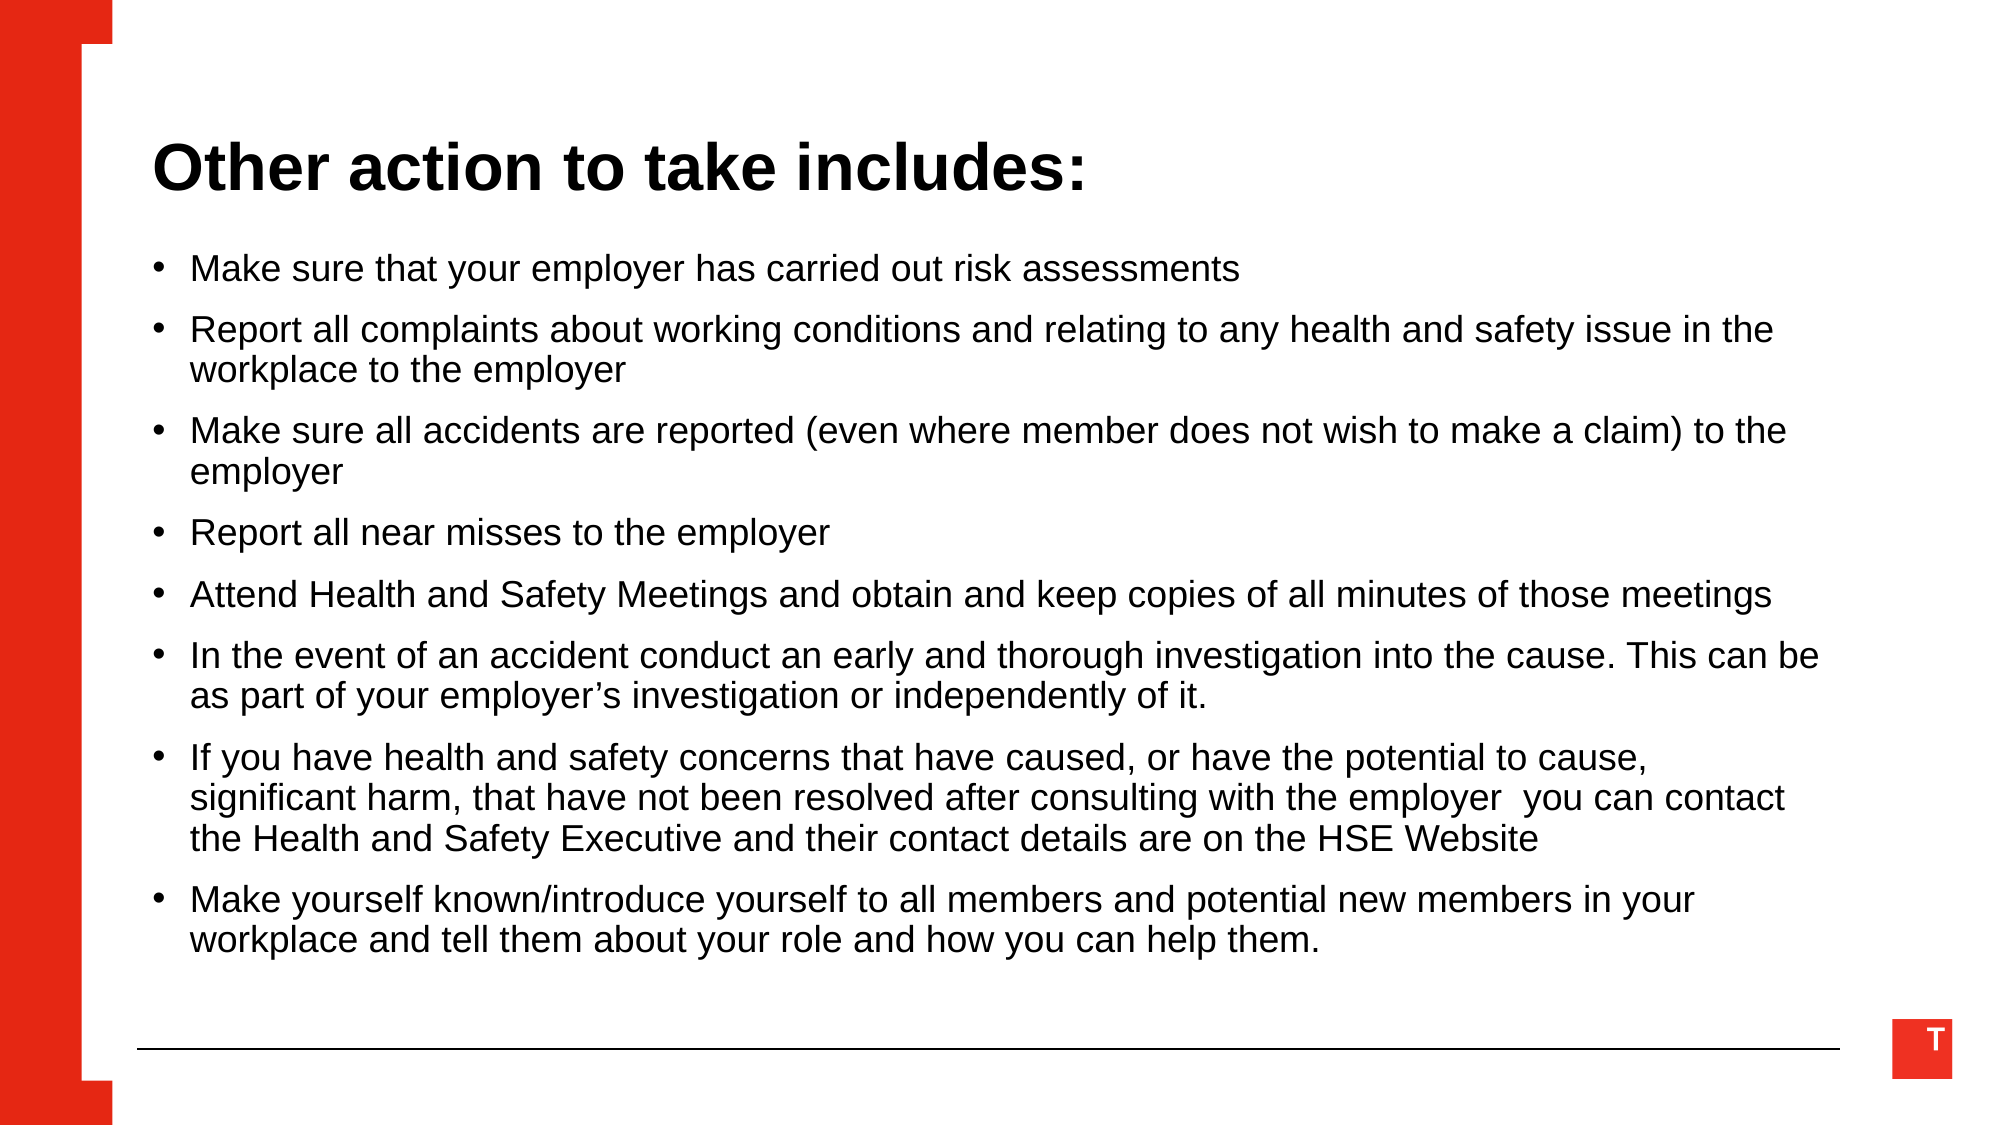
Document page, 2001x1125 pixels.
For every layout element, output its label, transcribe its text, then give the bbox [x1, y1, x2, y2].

list Make sure that your employer has carried out risk assessments Report all complaints about working conditions and relating to any health and safety issue in the workplace to the employer Make sure all accidents are reported (even where member does not wish to make a claim) to the employer Report all near misses to the employer Attend Health and Safety Meetings and obtain and keep copies of all minutes of those meetings In the event of an accident conduct an early and thorough investigation into the cause. This can be as part of your employer’s investigation or independently of it. If you have health and safety concerns that have caused, or have the potential to cause, significant harm, that have not been resolved after consulting with the employer you can contact the Health and Safety Executive and their contact details are on the HSE Website Make yourself known/introduce yourself to all members and potential new members in your workplace and tell them about your role and how you can help them. [137, 241, 1840, 919]
list [1149, 375, 2000, 1007]
title Other action to take includes: [137, 59, 1840, 241]
